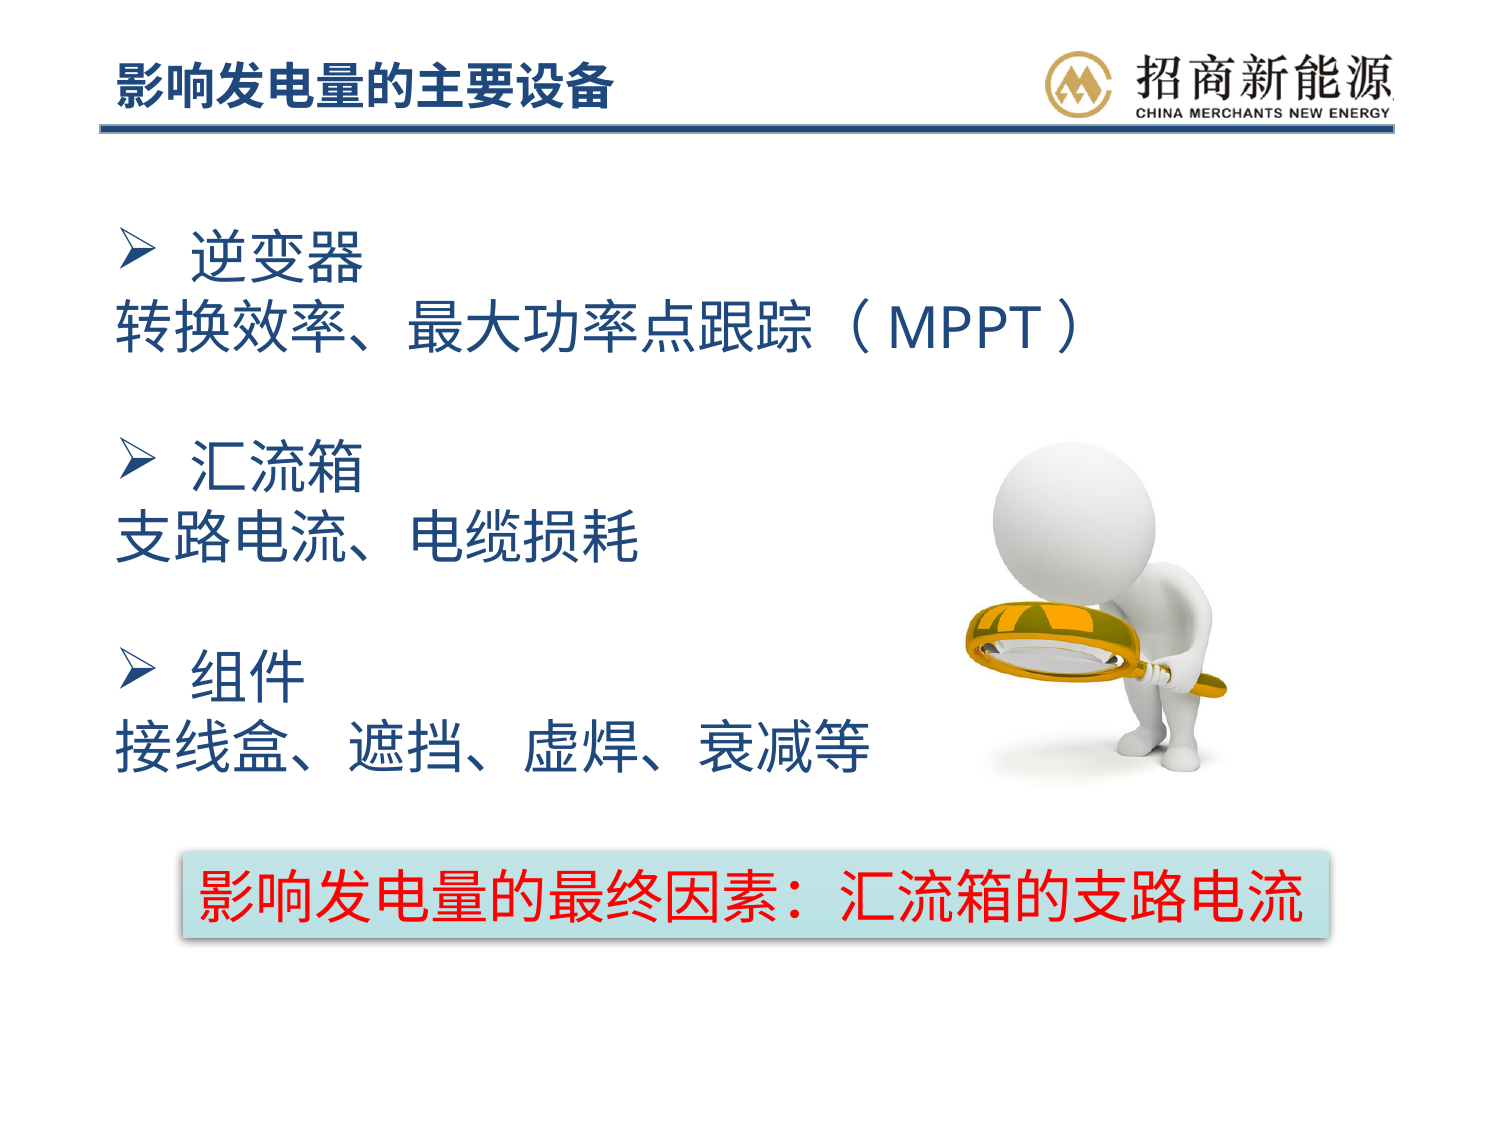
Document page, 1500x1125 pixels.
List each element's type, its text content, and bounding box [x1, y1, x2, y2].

text_box 逆变器 转换效率、最大功率点跟踪（MPPT） 汇流箱 支路电流、电缆损耗 组件 接线盒、遮挡、虚焊、衰减等 [100, 213, 1400, 788]
text_box 影响发电量的最终因素：汇流箱的支路电流 [182, 852, 1329, 938]
text_box 影响发电量的主要设备 [100, 40, 963, 129]
picture [1045, 51, 1394, 118]
text_box [99, 124, 1395, 134]
picture [938, 414, 1254, 794]
